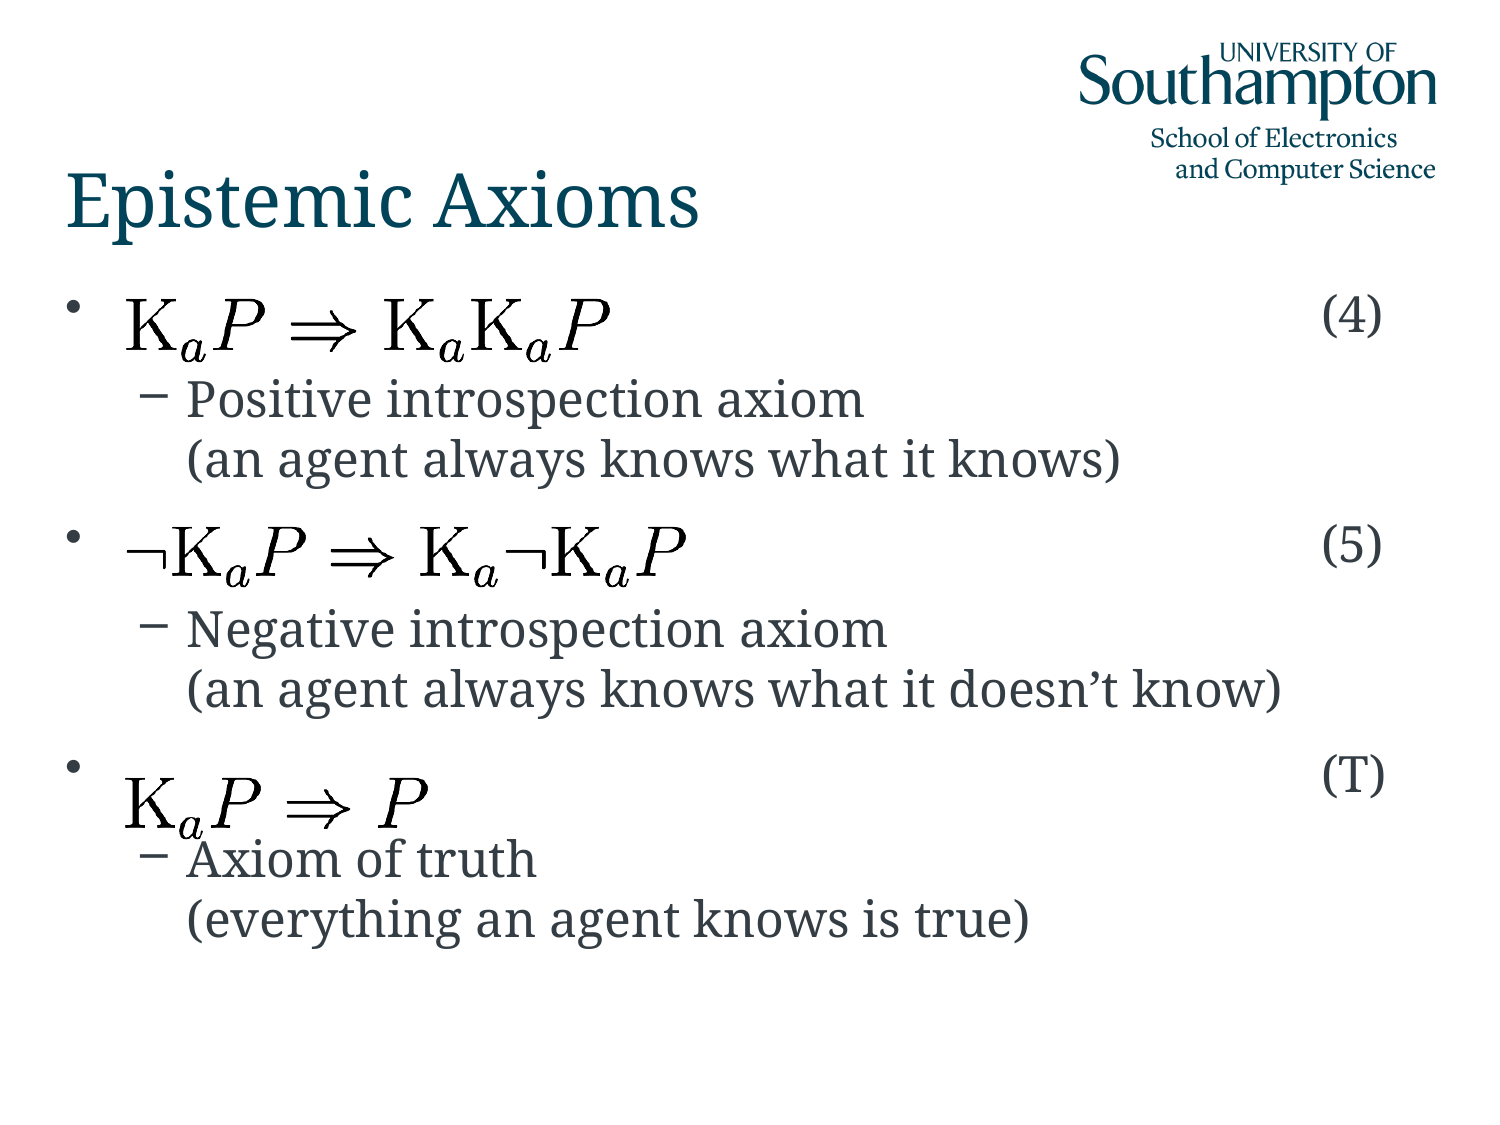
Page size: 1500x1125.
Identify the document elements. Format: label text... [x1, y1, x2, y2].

picture [99, 774, 430, 840]
title Epistemic Axioms [49, 149, 1451, 251]
picture [99, 295, 613, 363]
picture [1080, 42, 1437, 149]
picture [1080, 71, 1102, 101]
picture [1242, 42, 1251, 53]
list (4) Positive introspection axiom (an agent always knows what it knows) (5) Negative introspection axiom (an agent always knows what it doesn’t know) (T) Axiom of truth (everything an agent knows is true) [49, 274, 1451, 1001]
picture [99, 523, 688, 588]
